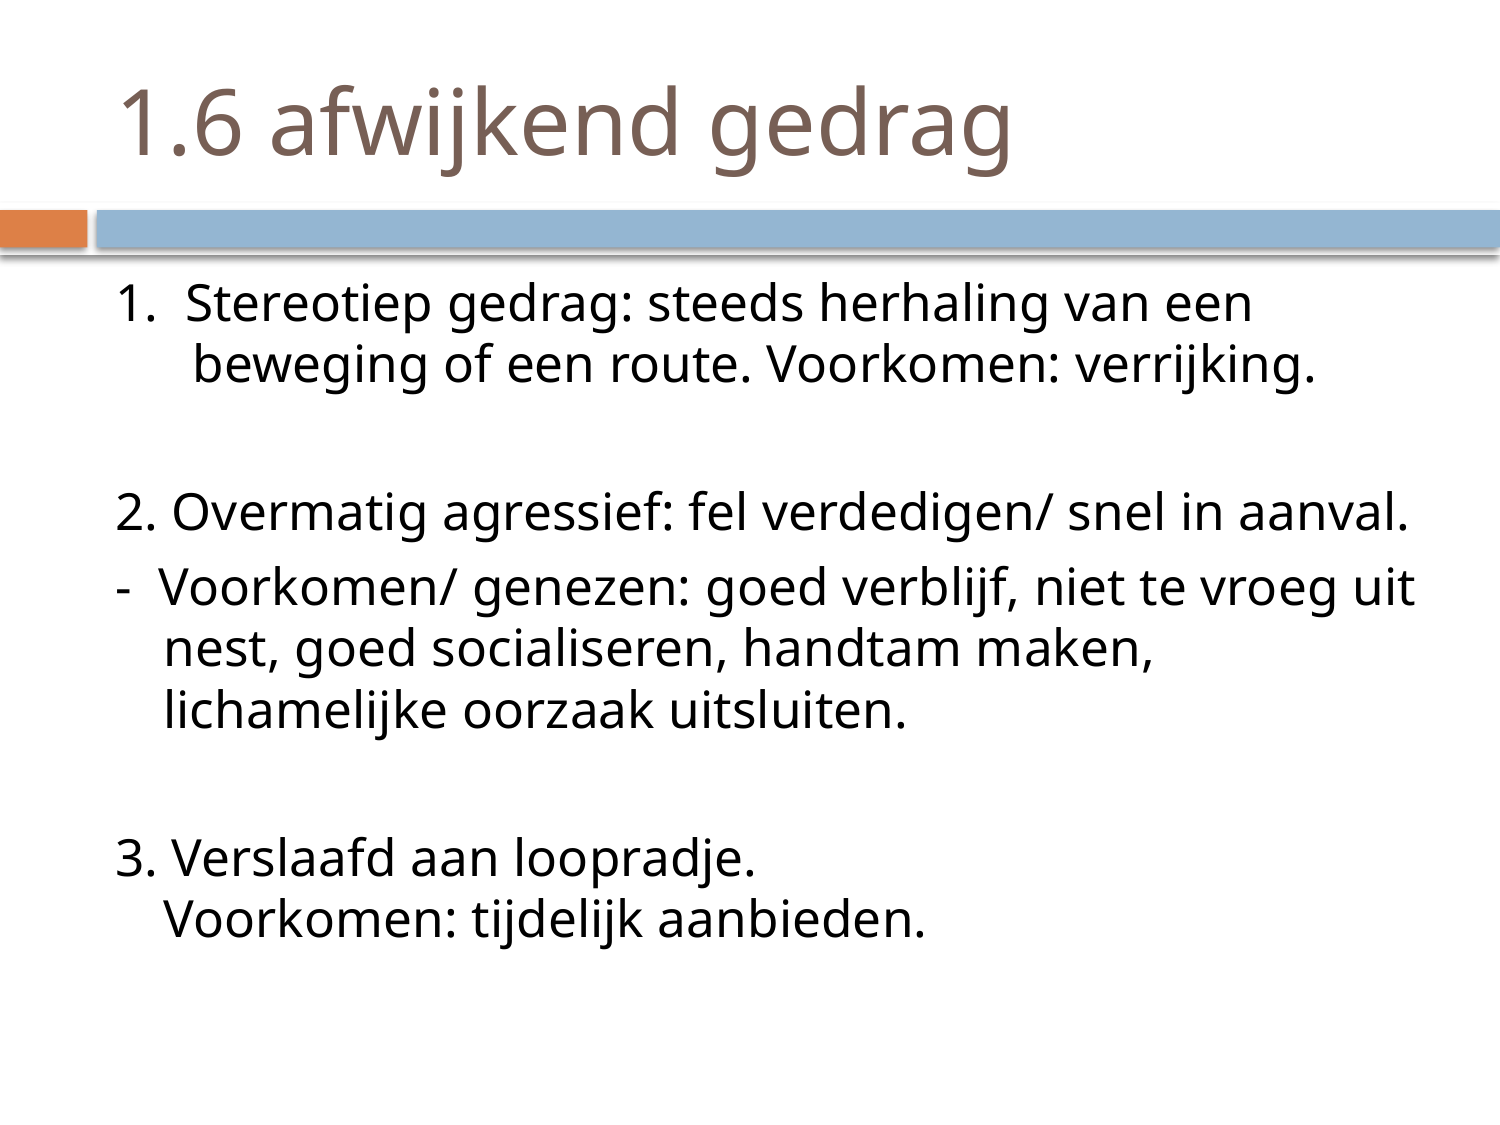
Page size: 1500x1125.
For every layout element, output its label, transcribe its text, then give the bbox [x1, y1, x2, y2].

list 1. Stereotiep gedrag: steeds herhaling van een beweging of een route. Voorkomen: verrijking. 2. Overmatig agressief: fel verdedigen/ snel in aanval. - Voorkomen/ genezen: goed verblijf, niet te vroeg uit nest, goed socialiseren, handtam maken, lichamelijke oorzaak uitsluiten. 3. Verslaafd aan loopradje. Voorkomen: tijdelijk aanbieden. [100, 262, 1438, 1000]
title 1.6 afwijkend gedrag [100, 37, 1438, 200]
